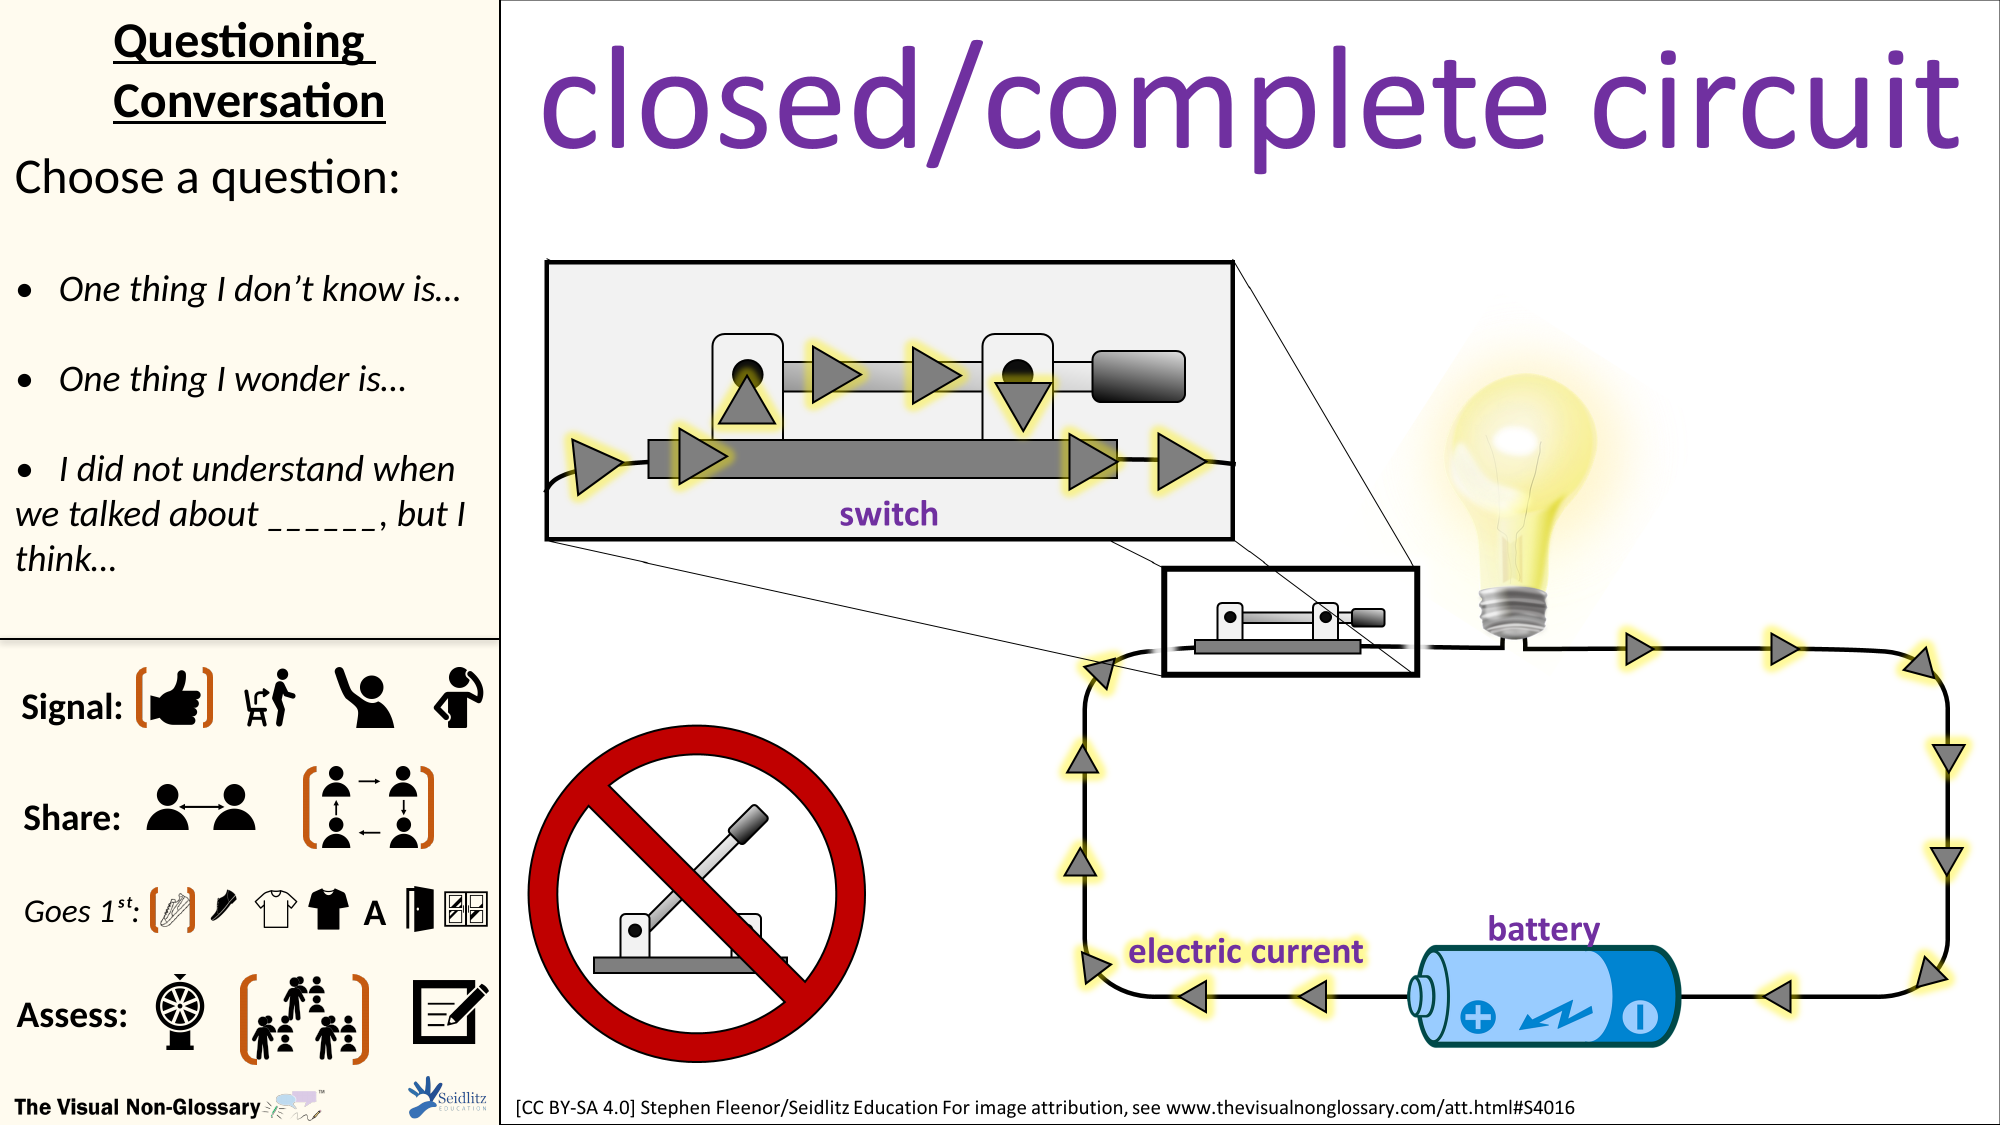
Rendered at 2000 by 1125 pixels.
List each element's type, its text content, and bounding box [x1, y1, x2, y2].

text_box Goes 1ˢᵗ: [9, 881, 156, 937]
picture [334, 667, 395, 728]
picture [397, 886, 490, 932]
picture [413, 974, 490, 1051]
picture [403, 1073, 495, 1125]
picture [142, 974, 218, 1051]
picture [239, 667, 301, 728]
picture [499, 0, 2000, 1125]
text_box Questioning Conversation [98, 0, 401, 135]
picture [136, 667, 214, 728]
text_box Choose a question: [0, 135, 494, 211]
picture [305, 886, 352, 932]
text_box • One thing I don’t know is… • One thing I wonder is… • I did not understand when we talked about ______, but I think… [0, 211, 494, 587]
picture [253, 886, 299, 932]
picture [145, 784, 257, 830]
text_box Share: [8, 785, 137, 846]
picture [0, 1084, 328, 1125]
text_box A [348, 880, 402, 941]
text_box Signal: [6, 674, 136, 735]
picture [202, 886, 241, 925]
text_box Assess: [1, 982, 137, 1043]
picture [302, 766, 434, 850]
picture [149, 886, 196, 934]
picture [239, 974, 370, 1066]
picture [428, 667, 490, 728]
